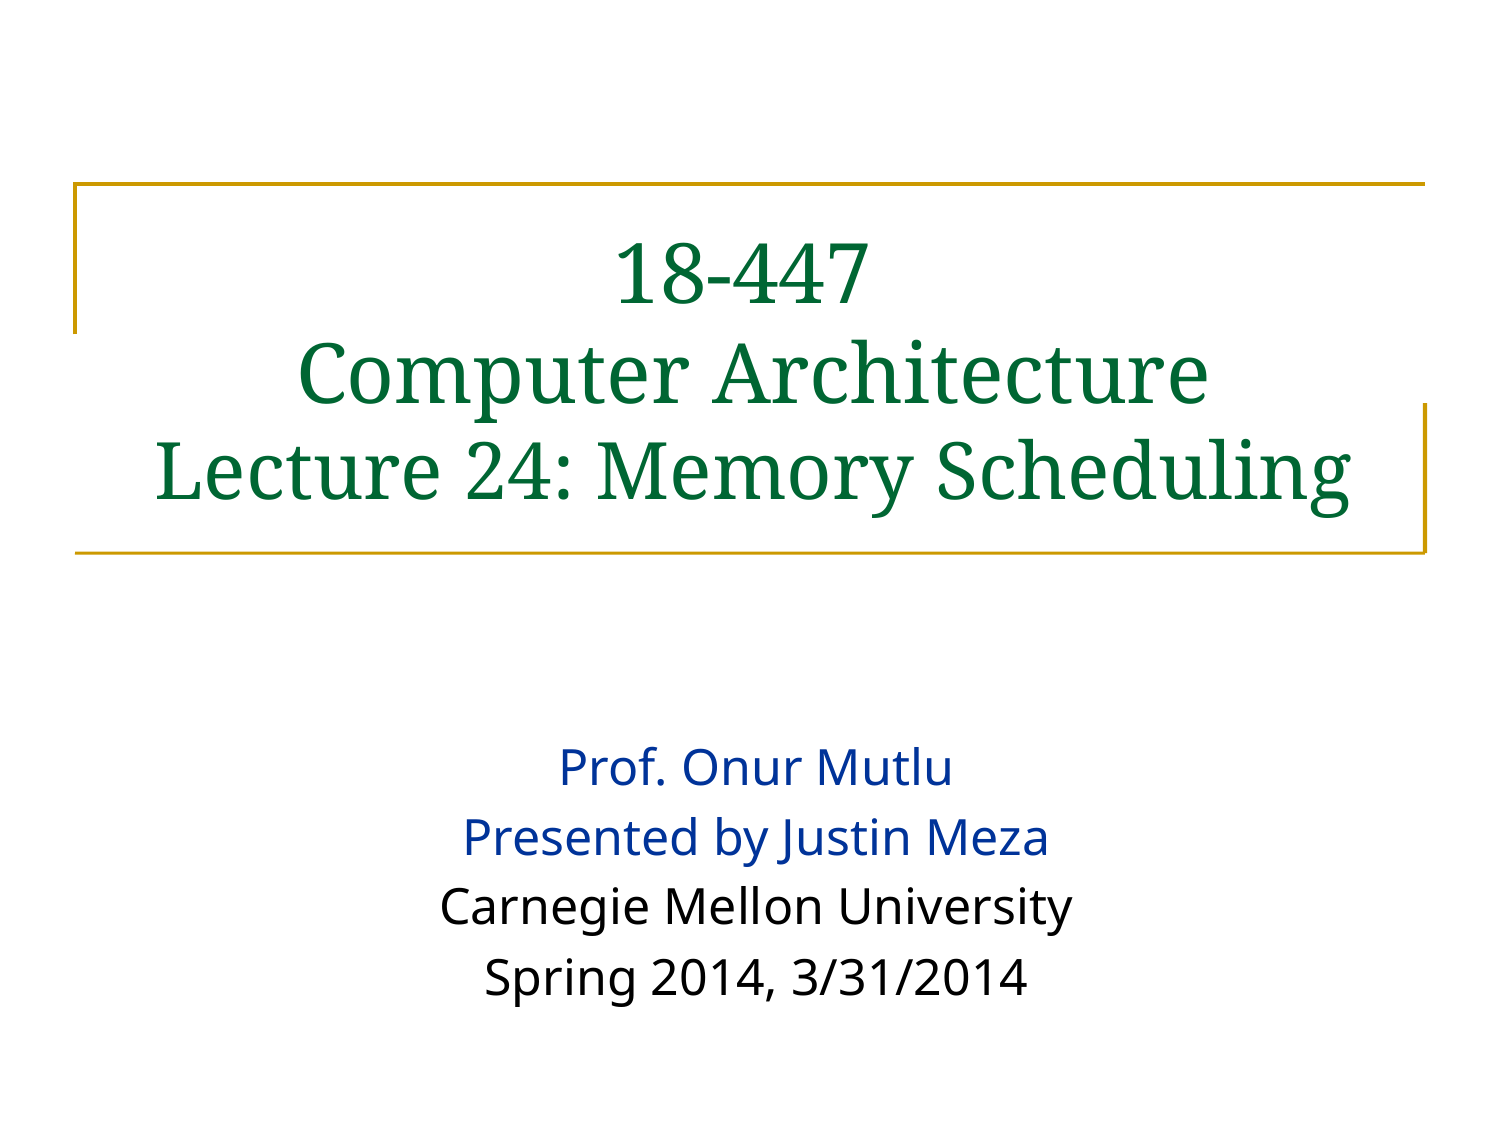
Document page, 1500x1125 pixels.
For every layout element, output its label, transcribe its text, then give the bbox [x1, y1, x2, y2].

title 18-447 Computer Architecture Lecture 24: Memory Scheduling [62, 212, 1445, 495]
subtitle Prof. Onur Mutlu Presented by Justin Meza Carnegie Mellon University Spring 2014, 3/31/2014 [112, 587, 1400, 1064]
